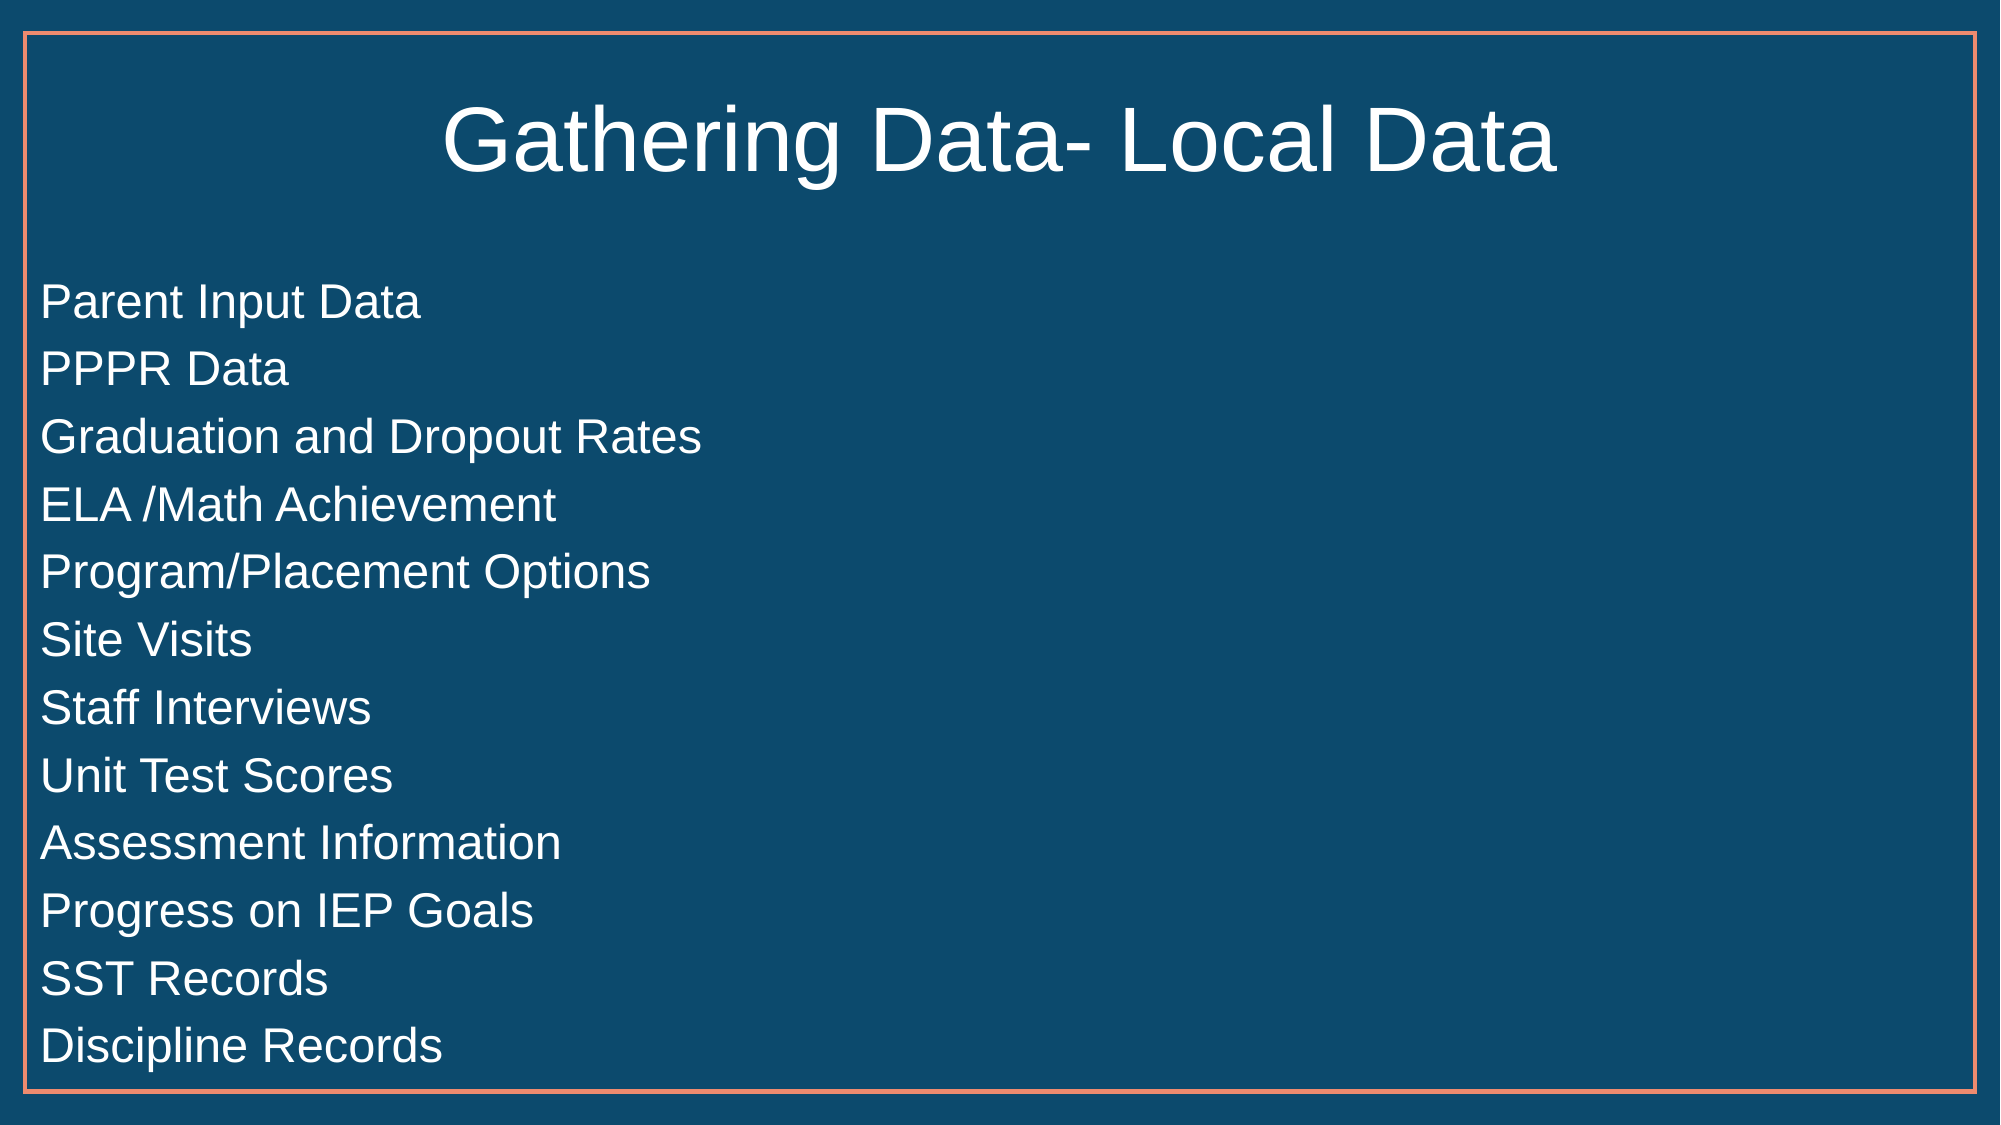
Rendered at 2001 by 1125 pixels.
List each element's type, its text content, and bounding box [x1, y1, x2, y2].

list Parent Input Data PPPR Data Graduation and Dropout Rates ELA /Math Achievement Program/Placement Options Site Visits Staff Interviews Unit Test Scores Assessment Information Progress on IEP Goals SST Records Discipline Records [24, 268, 1975, 1092]
title Gathering Data- Local Data [24, 33, 1975, 251]
